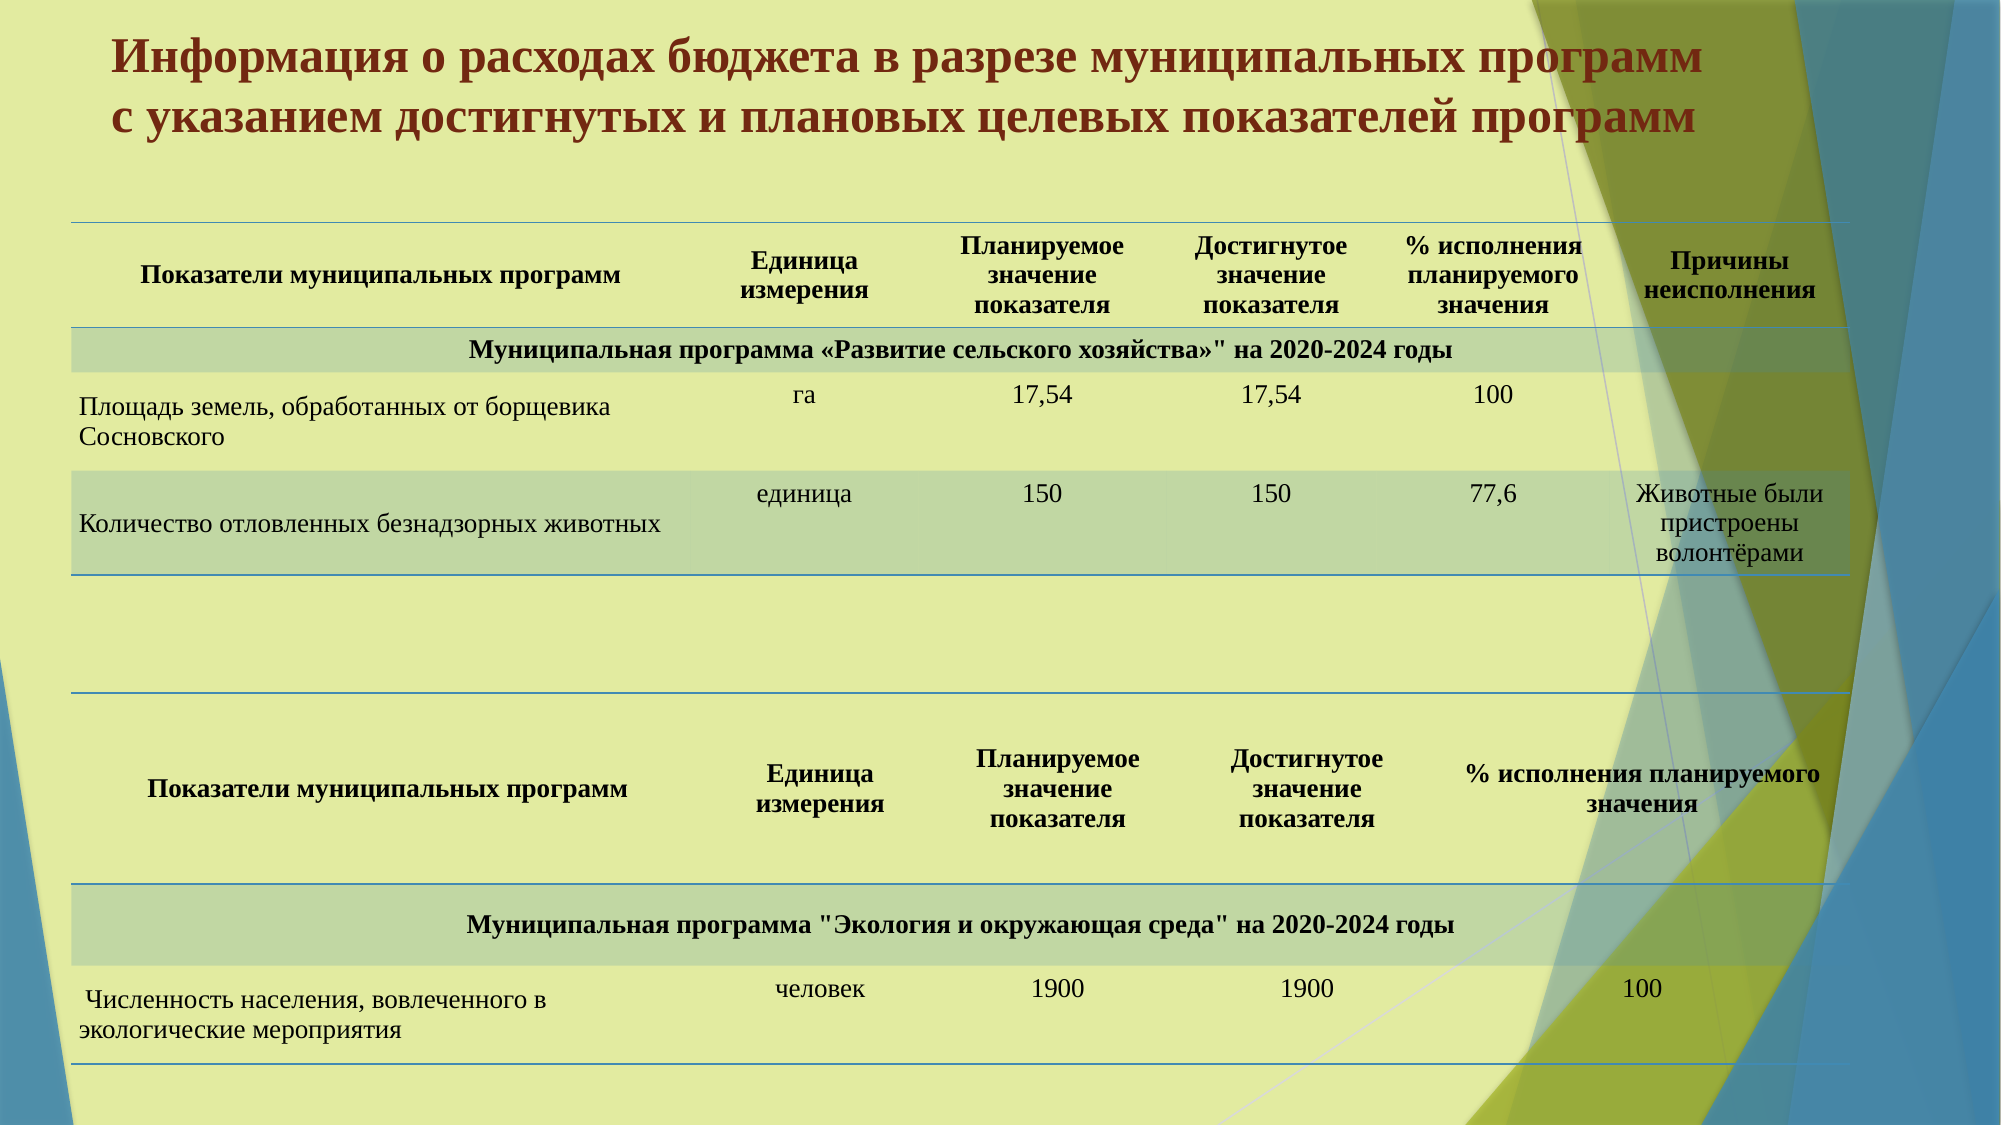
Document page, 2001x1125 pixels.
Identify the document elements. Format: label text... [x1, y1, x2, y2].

table_header Показатели муниципальных программ [71, 223, 690, 327]
table_header % исполнения планируемого значения [1435, 694, 1850, 883]
table_header Причины неисполнения [1610, 223, 1850, 327]
table_cell 17,54 [919, 372, 1166, 471]
table_cell Муниципальная программа "Экология и окружающая среда" на 2020-2024 годы [71, 885, 1850, 966]
table_header Достигнутое значение показателя [1166, 223, 1377, 327]
table_header Единица измерения [704, 694, 937, 883]
table_cell Площадь земель, обработанных от борщевика Сосновского [71, 372, 690, 471]
table_cell 17,54 [1166, 372, 1377, 471]
table_cell 100 [1435, 966, 1850, 1063]
table_cell га [690, 372, 919, 471]
table_header Единица измерения [690, 223, 919, 327]
table_header Планируемое значение показателя [919, 223, 1166, 327]
table_header Показатели муниципальных программ [71, 694, 704, 883]
table_cell Животные были пристроены волонтёрами [1610, 471, 1850, 574]
table_cell 1900 [1179, 966, 1435, 1063]
table_cell [1610, 372, 1850, 471]
table_cell 150 [1166, 471, 1377, 574]
table_cell Количество отловленных безнадзорных животных [71, 471, 690, 574]
table_cell 150 [919, 471, 1166, 574]
table_header Достигнутое значение показателя [1179, 694, 1435, 883]
table_cell 1900 [937, 966, 1179, 1063]
table_cell единица [690, 471, 919, 574]
text_box Информация о расходах бюджета в разрезе муниципальных программ с указанием достигнутых и плановых целевых показателей программ [96, 14, 1733, 150]
table_cell человек [704, 966, 937, 1063]
table_cell Численность населения, вовлеченного в экологические мероприятия [71, 966, 704, 1063]
table_cell Муниципальная программа «Развитие сельского хозяйства»" на 2020-2024 годы [71, 328, 1850, 372]
table_header Планируемое значение показателя [937, 694, 1179, 883]
table_cell 77,6 [1377, 471, 1610, 574]
table_header % исполнения планируемого значения [1377, 223, 1610, 327]
table_cell 100 [1377, 372, 1610, 471]
